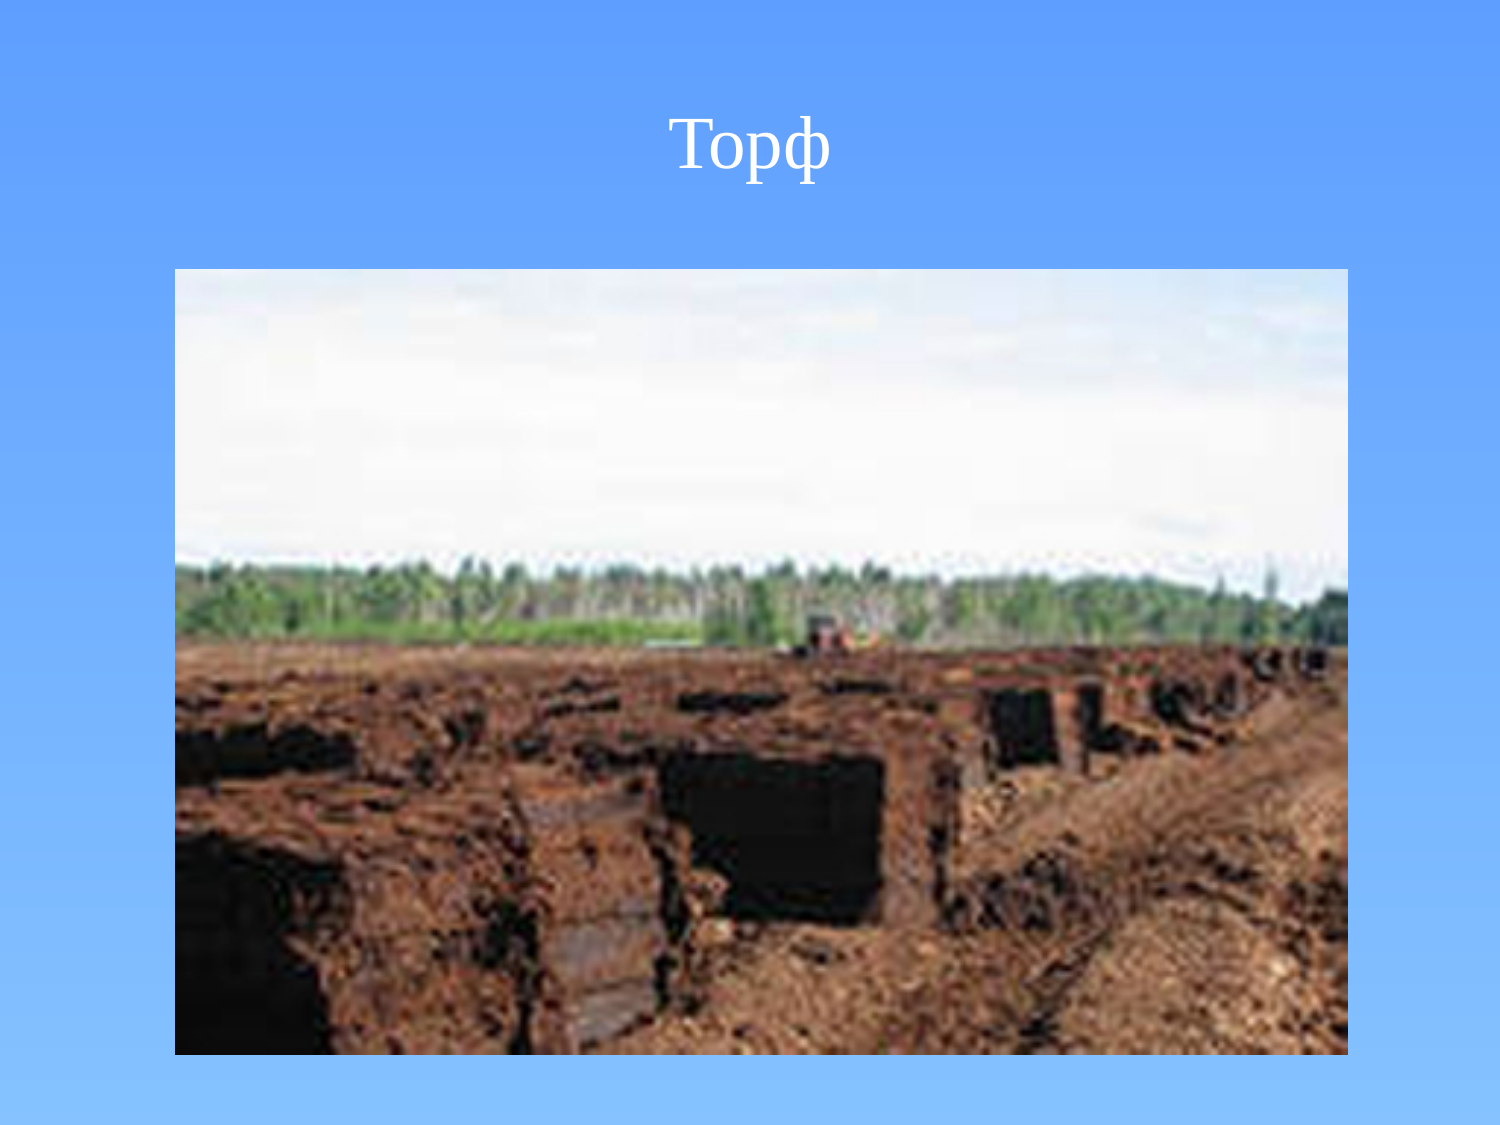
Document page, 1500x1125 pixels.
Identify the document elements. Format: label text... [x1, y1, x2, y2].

title Торф [75, 45, 1425, 233]
picture [175, 269, 1348, 1055]
